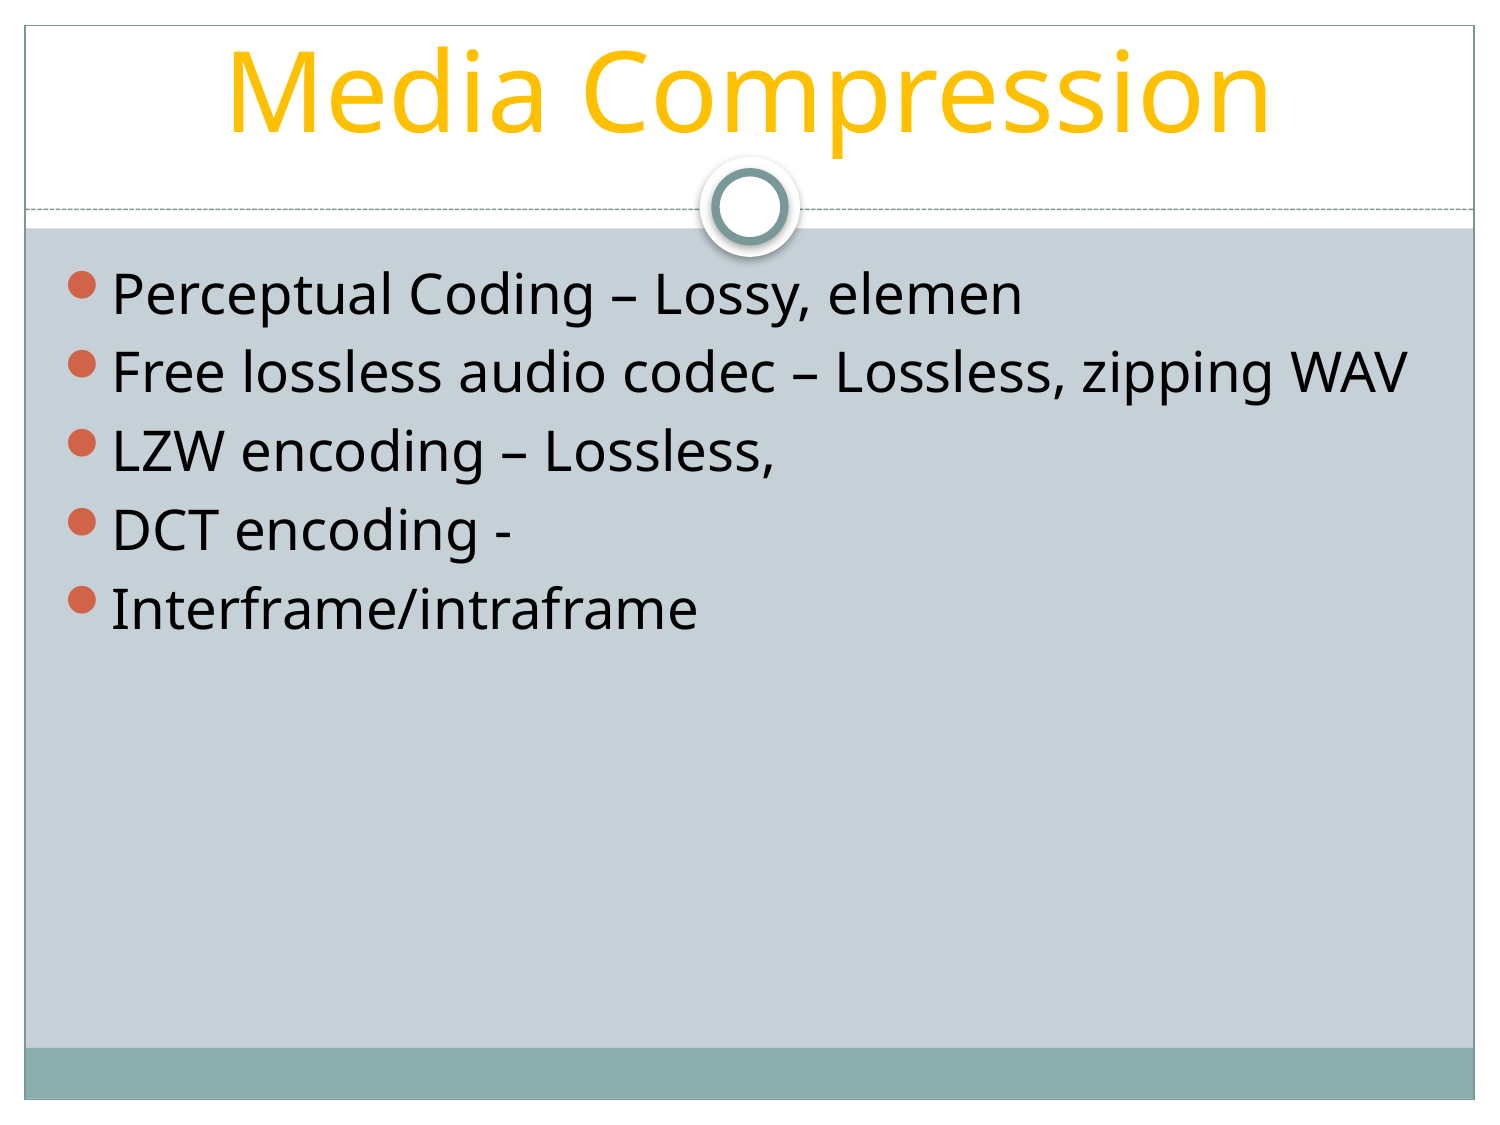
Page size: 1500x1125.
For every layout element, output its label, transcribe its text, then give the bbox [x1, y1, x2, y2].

title Media Compression [49, 37, 1450, 162]
list Perceptual Coding – Lossy, elemen Free lossless audio codec – Lossless, zipping WAV LZW encoding – Lossless, DCT encoding - Interframe/intraframe [49, 250, 1445, 1001]
